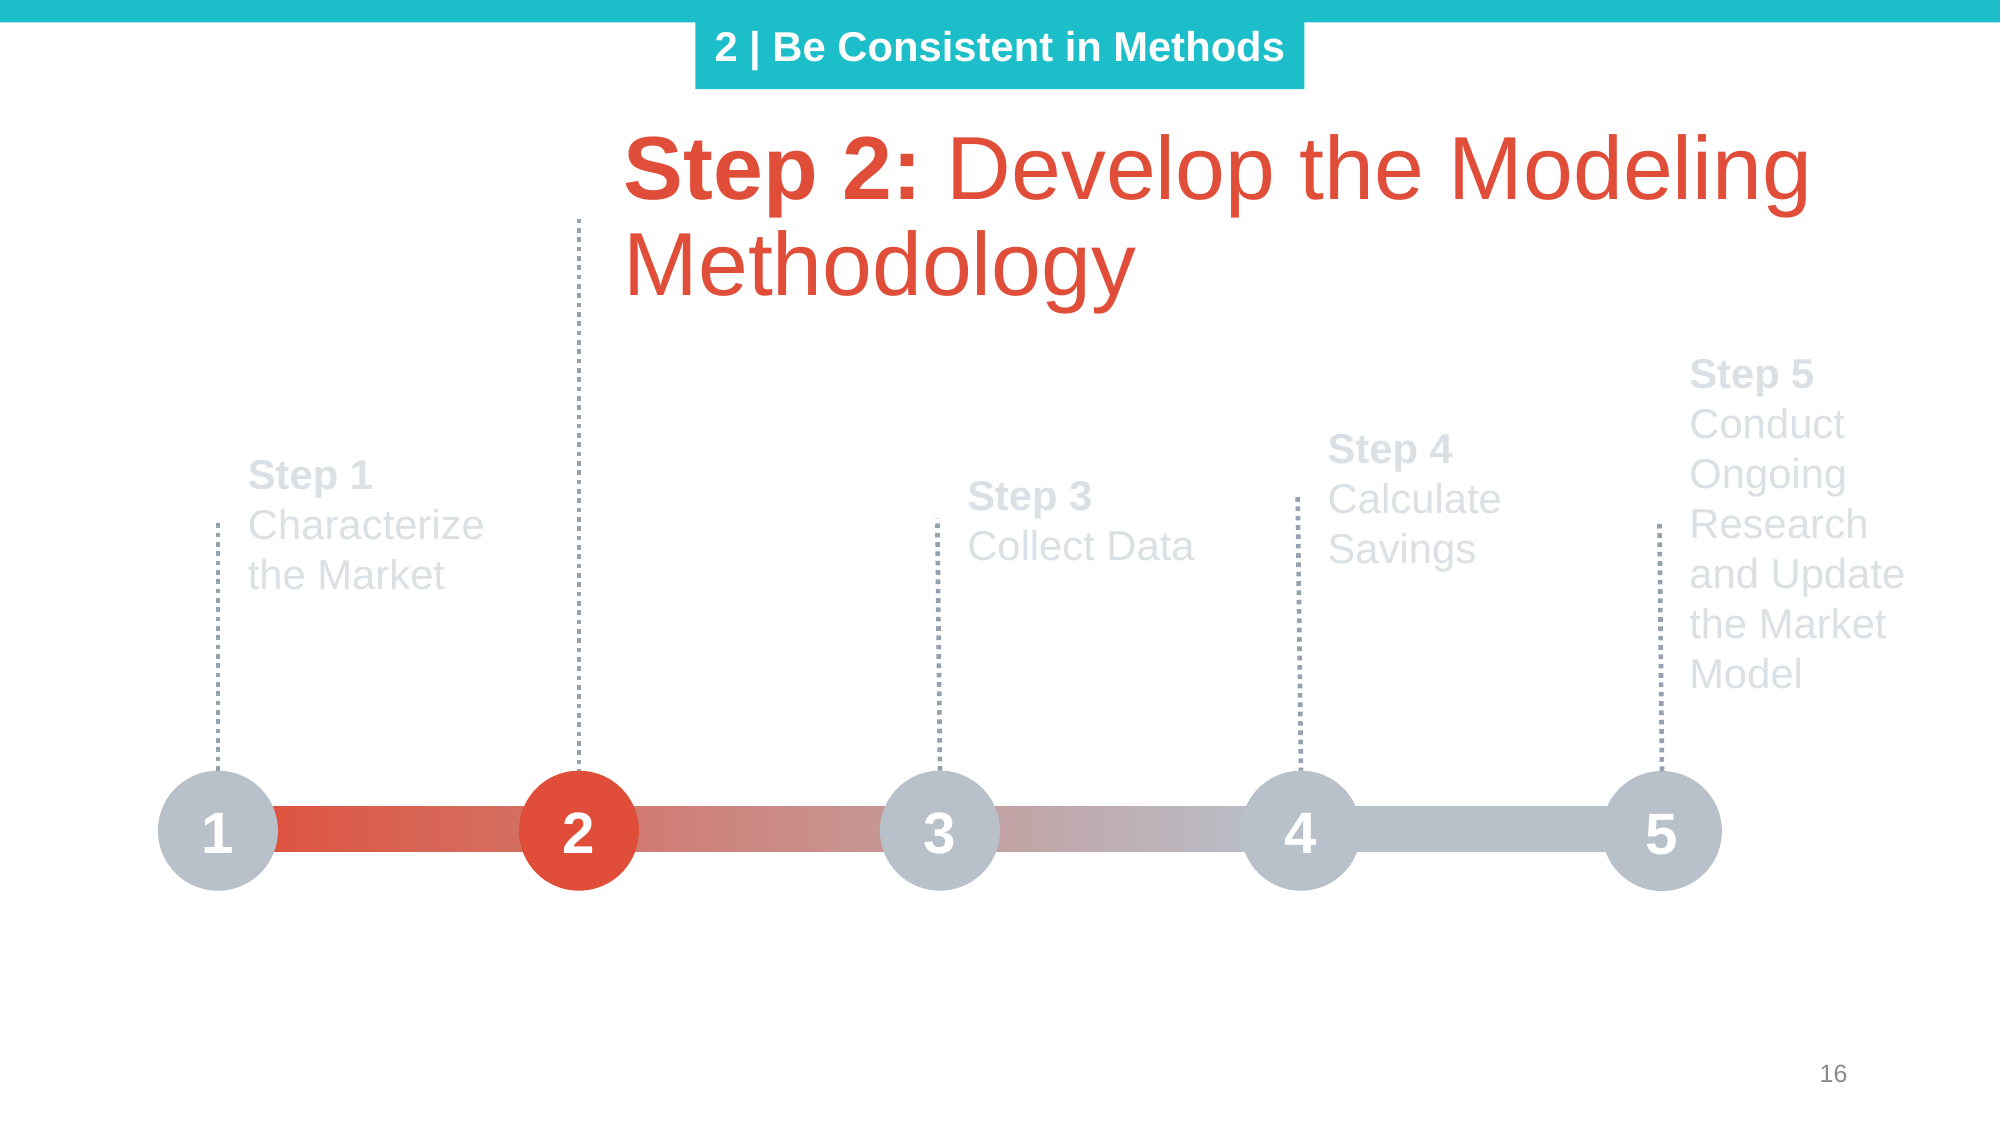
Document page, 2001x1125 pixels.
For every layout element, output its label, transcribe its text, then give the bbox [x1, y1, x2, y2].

text_box 2 [517, 769, 640, 892]
text_box Step 1 Characterize the Market [217, 440, 561, 605]
text_box 3 [878, 769, 1001, 892]
text_box 5 [1600, 770, 1723, 893]
text_box 4 [1239, 769, 1362, 892]
text_box Step 5 Conduct Ongoing Research and Update the Market Model [1659, 339, 1940, 704]
text_box Step 3 Collect Data [937, 461, 1241, 576]
title Step 2: Develop the Modeling Methodology [578, 109, 1975, 328]
text_box 1 [156, 769, 279, 892]
text_box [635, 805, 884, 852]
text_box [0, 0, 694, 23]
text_box [274, 805, 523, 852]
slide_number 16 [1412, 1042, 1863, 1103]
text_box 2 | Be Consistent in Methods [694, 0, 1305, 90]
text_box [1357, 805, 1606, 852]
text_box [1305, 0, 2000, 23]
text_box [1297, 498, 1301, 771]
text_box Step 4 Calculate Savings [1297, 414, 1589, 580]
text_box [996, 805, 1245, 852]
